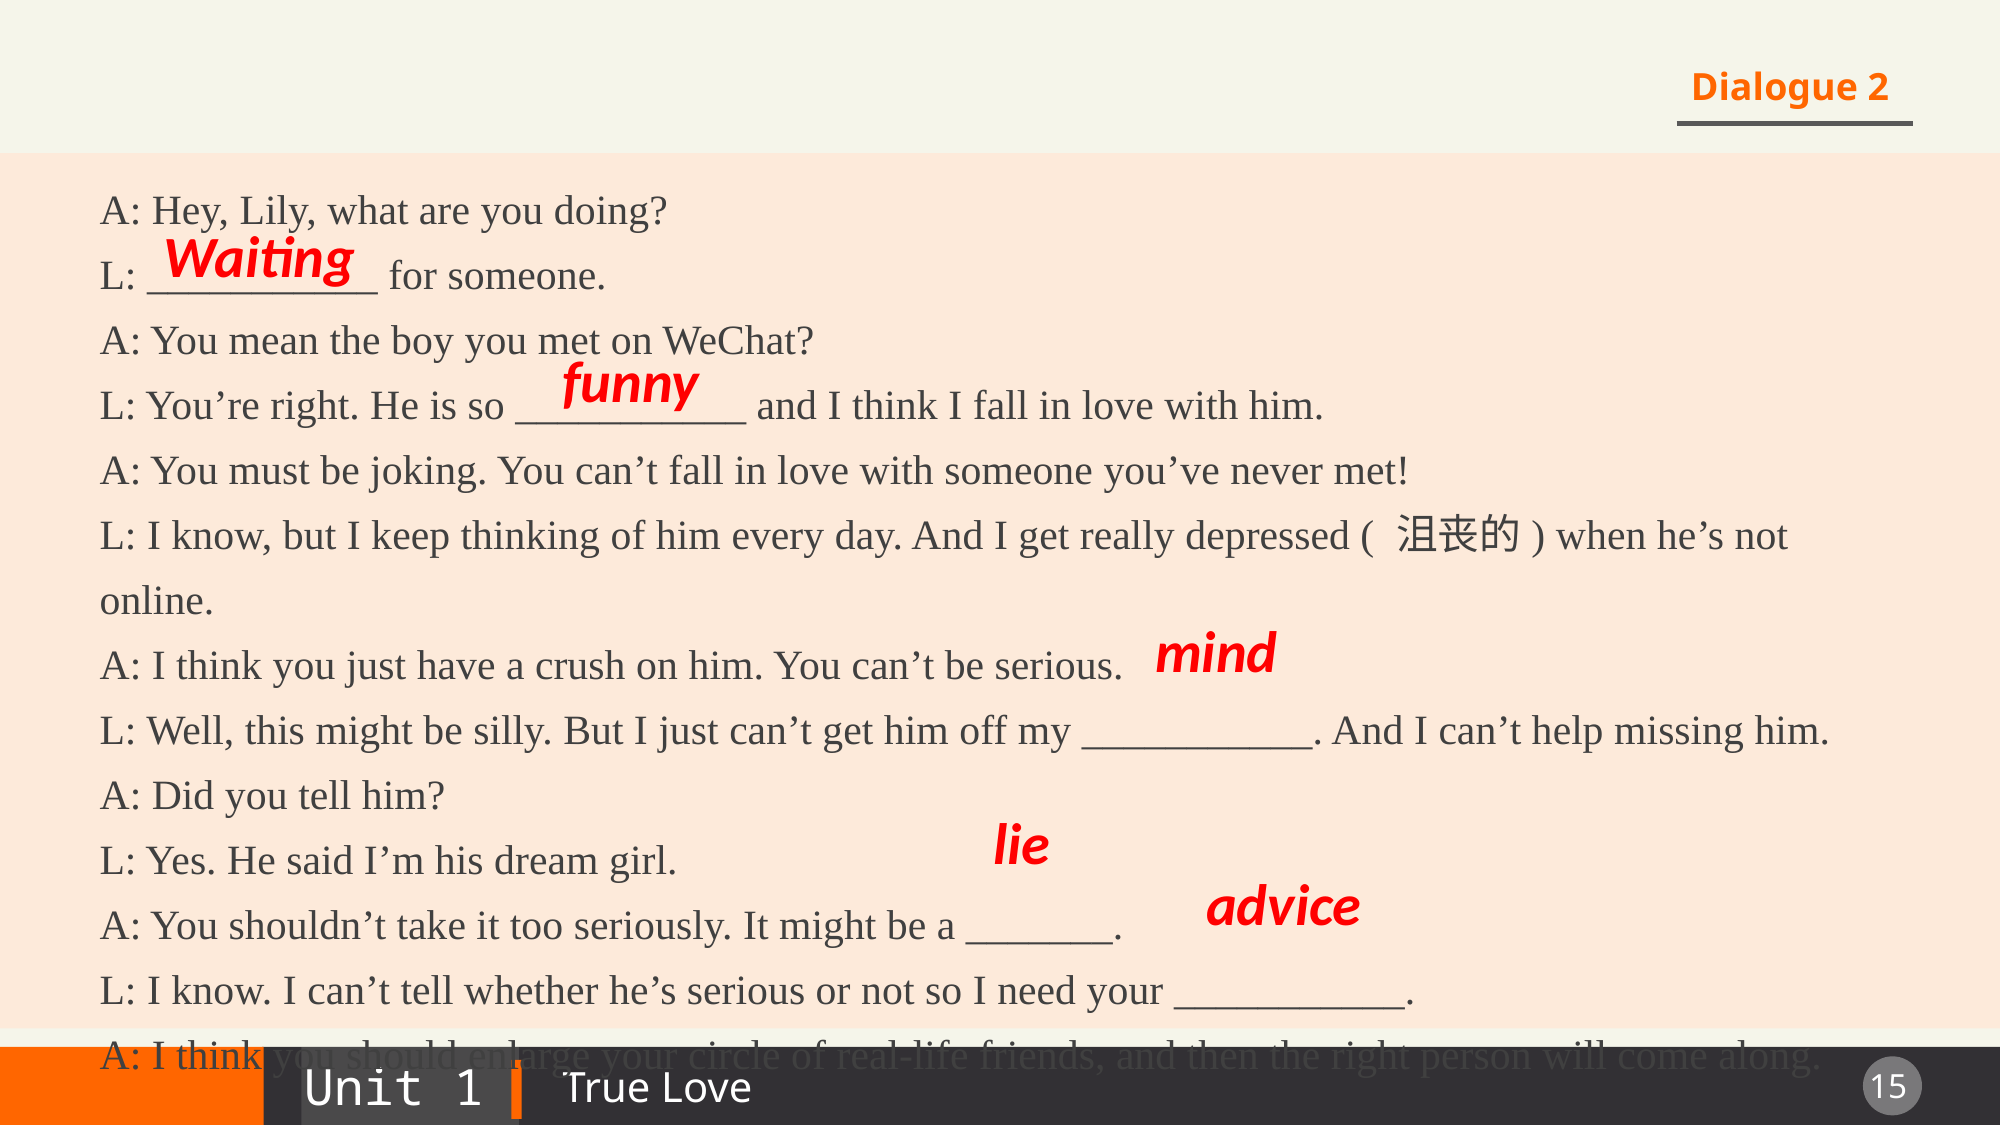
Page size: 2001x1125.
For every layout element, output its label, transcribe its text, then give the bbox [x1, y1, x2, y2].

text_box A: Hey, Lily, what are you doing? L: ___________ for someone. A: You mean the boy you met on WeChat? L: You’re right. He is so ___________ and I think I fall in love with him. A: You must be joking. You can’t fall in love with someone you’ve never met! L: I know, but I keep thinking of him every day. And I get really depressed ( 沮丧的) when he’s not online. A: I think you just have a crush on him. You can’t be serious. L: Well, this might be silly. But I just can’t get him off my ___________. And I can’t help missing him. A: Did you tell him? L: Yes. He said I’m his dream girl. A: You shouldn’t take it too seriously. It might be a _______. L: I know. I can’t tell whether he’s serious or not so I need your ___________. A: I think you should enlarge your circle of real-life friends, and then the right person will come along. [84, 160, 1915, 1086]
text_box mind [1131, 606, 1293, 692]
text_box [0, 152, 2000, 1029]
text_box Dialogue 2 [1676, 55, 1905, 116]
text_box advice [1191, 860, 1377, 945]
text_box lie [978, 799, 1066, 884]
text_box Waiting [149, 211, 398, 296]
text_box funny [547, 336, 715, 422]
